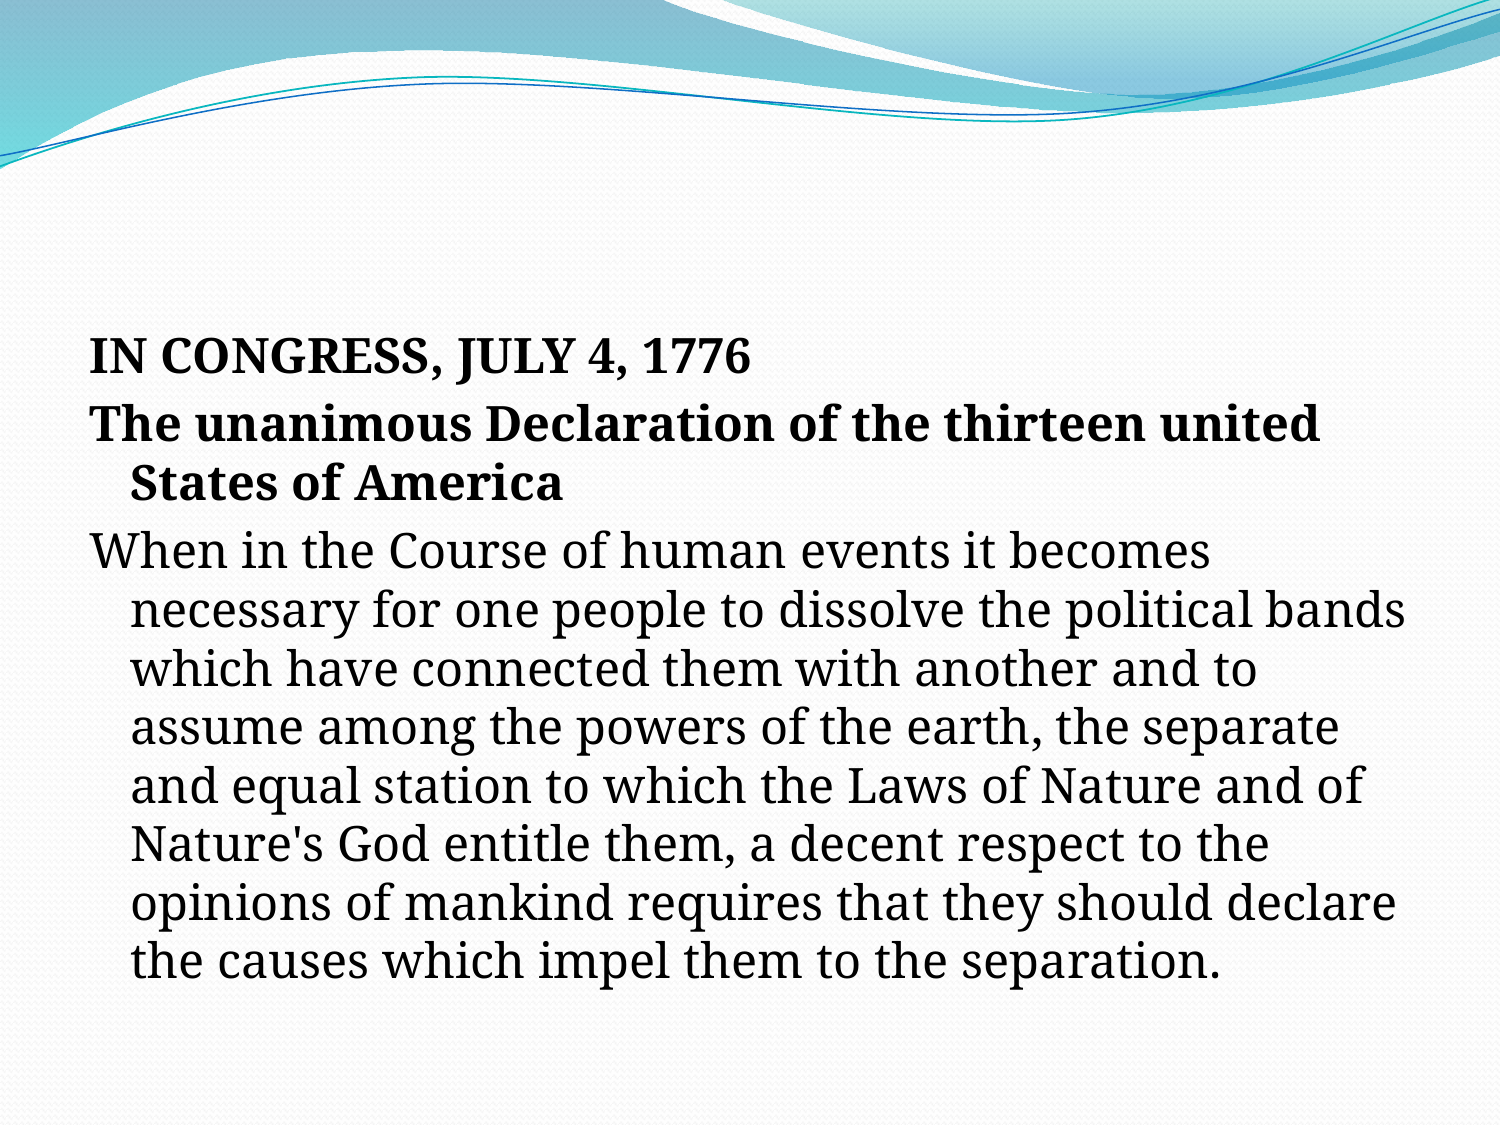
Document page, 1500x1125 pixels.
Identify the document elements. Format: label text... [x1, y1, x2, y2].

list IN CONGRESS, JULY 4, 1776 The unanimous Declaration of the thirteen united States of America When in the Course of human events it becomes necessary for one people to dissolve the political bands which have connected them with another and to assume among the powers of the earth, the separate and equal station to which the Laws of Nature and of Nature's God entitle them, a decent respect to the opinions of mankind requires that they should declare the causes which impel them to the separation. [75, 317, 1425, 1038]
